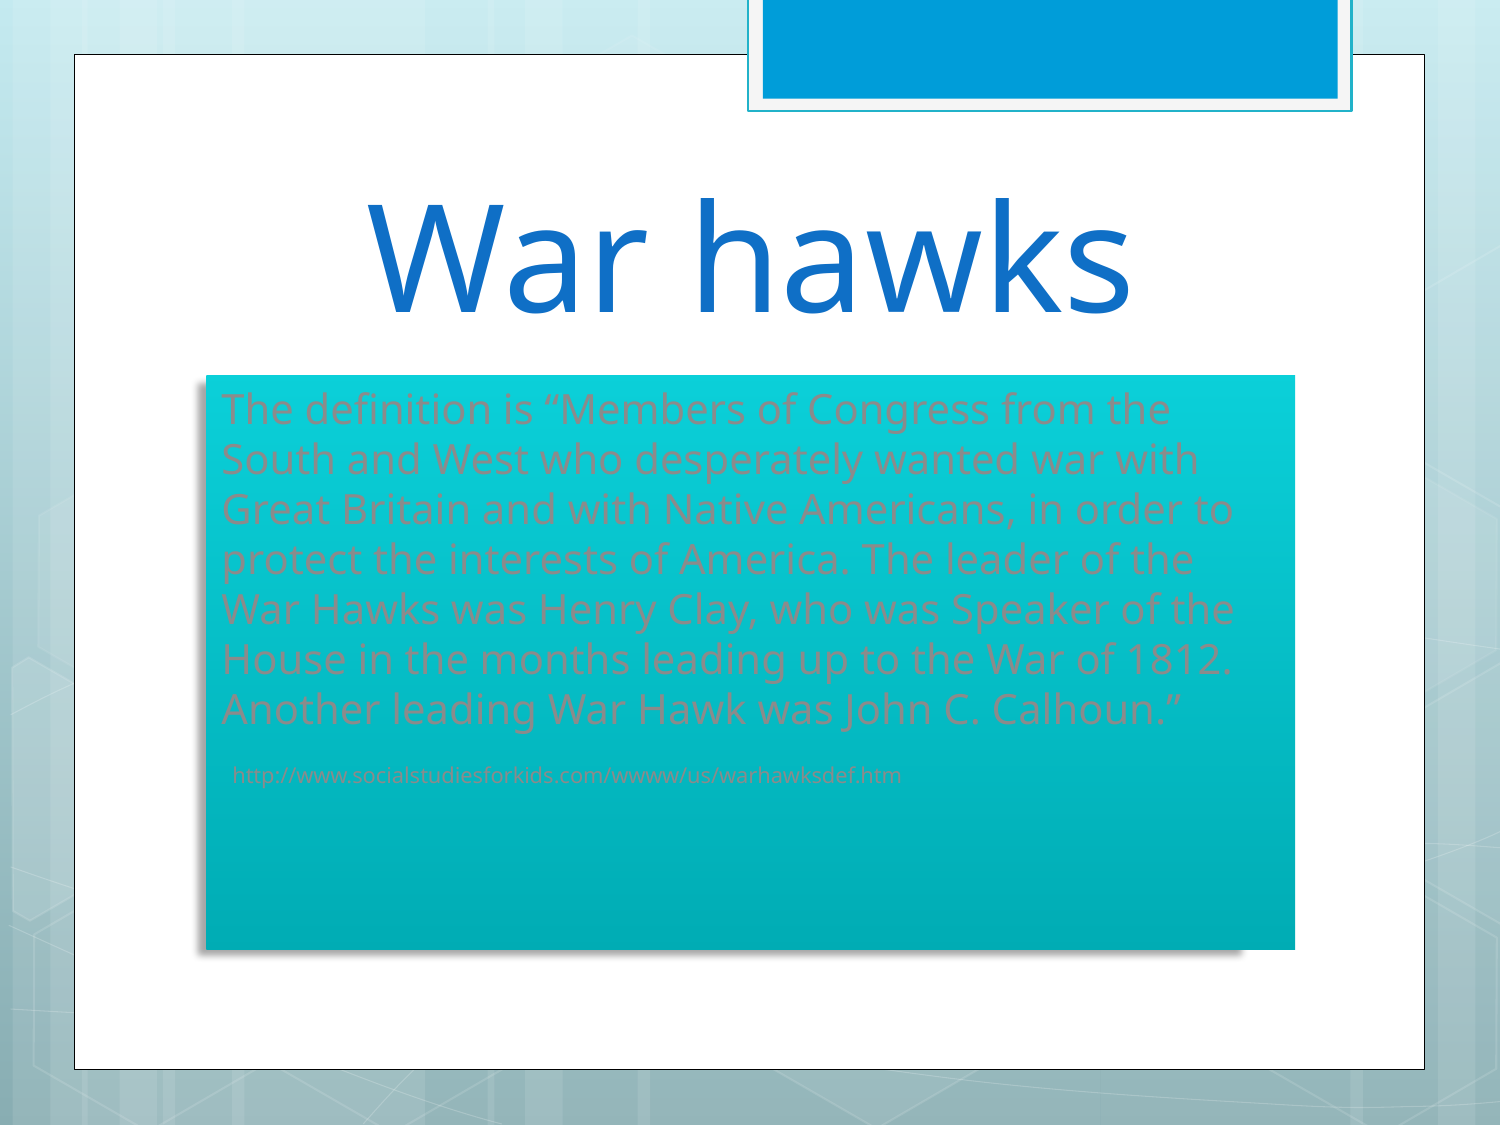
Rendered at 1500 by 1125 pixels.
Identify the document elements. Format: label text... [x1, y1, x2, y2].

list The definition is “Members of Congress from the South and West who desperately wanted war with Great Britain and with Native Americans, in order to protect the interests of America. The leader of the War Hawks was Henry Clay, who was Speaker of the House in the months leading up to the War of 1812. Another leading War Hawk was John C. Calhoun.” http://www.socialstudiesforkids.com/wwww/us/warhawksdef.htm [206, 374, 1296, 950]
title War hawks [206, 149, 1296, 351]
